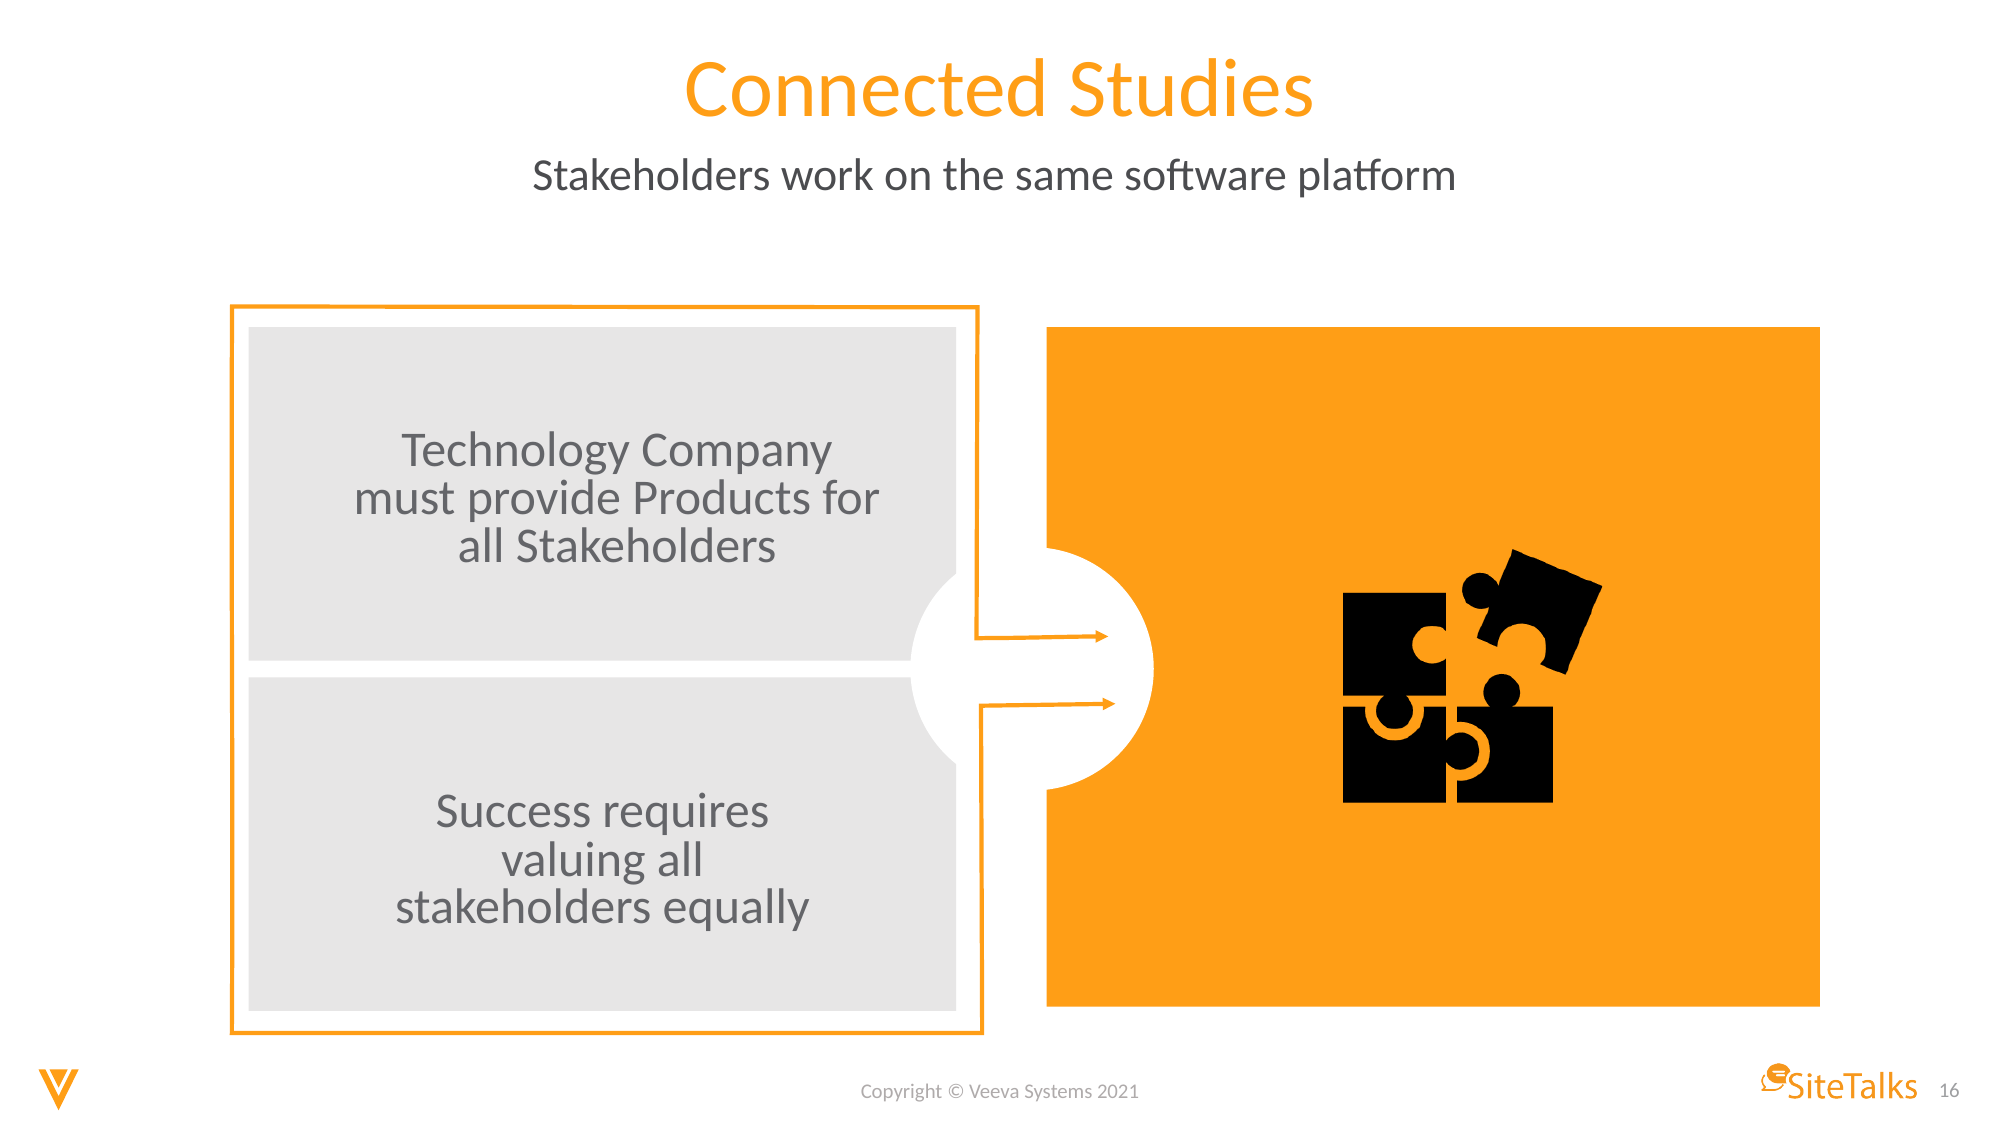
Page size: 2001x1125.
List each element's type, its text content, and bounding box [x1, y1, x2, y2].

text_box Success requires valuing all stakeholders equally [352, 782, 853, 941]
title Connected Studies [45, 15, 1955, 175]
text_box [230, 305, 1116, 1035]
text_box [754, 305, 987, 558]
text_box [983, 782, 987, 1034]
text_box Technology Company must provide Products for all Stakeholders [333, 420, 901, 580]
picture [1761, 1063, 1917, 1099]
picture [1295, 501, 1648, 854]
text_box [1046, 327, 1820, 1007]
text_box [978, 546, 1155, 792]
list Stakeholders work on the same software platform [135, 148, 1865, 1063]
